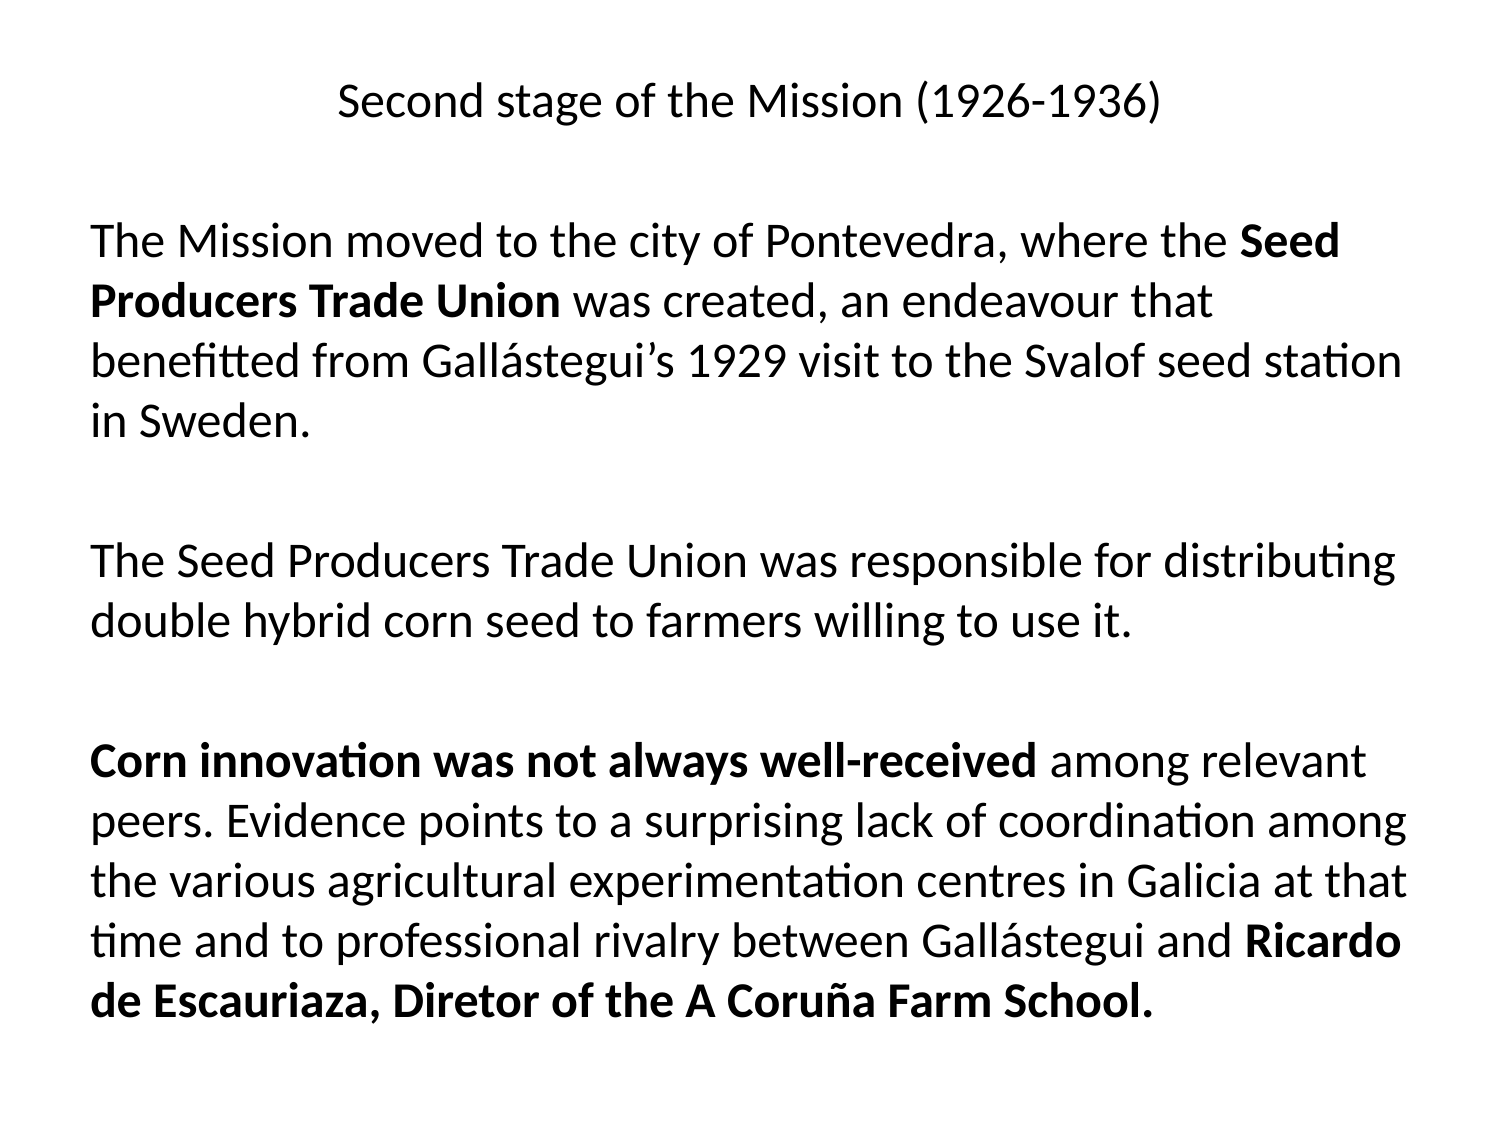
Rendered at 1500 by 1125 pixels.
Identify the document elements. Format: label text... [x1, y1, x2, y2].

list Second stage of the Mission (1926-1936) The Mission moved to the city of Pontevedra, where the Seed Producers Trade Union was created, an endeavour that benefitted from Gallástegui’s 1929 visit to the Svalof seed station in Sweden. The Seed Producers Trade Union was responsible for distributing double hybrid corn seed to farmers willing to use it. Corn innovation was not always well-received among relevant peers. Evidence points to a surprising lack of coordination among the various agricultural experimentation centres in Galicia at that time and to professional rivalry between Gallástegui and Ricardo de Escauriaza, Diretor of the A Coruña Farm School. [75, 59, 1425, 1048]
